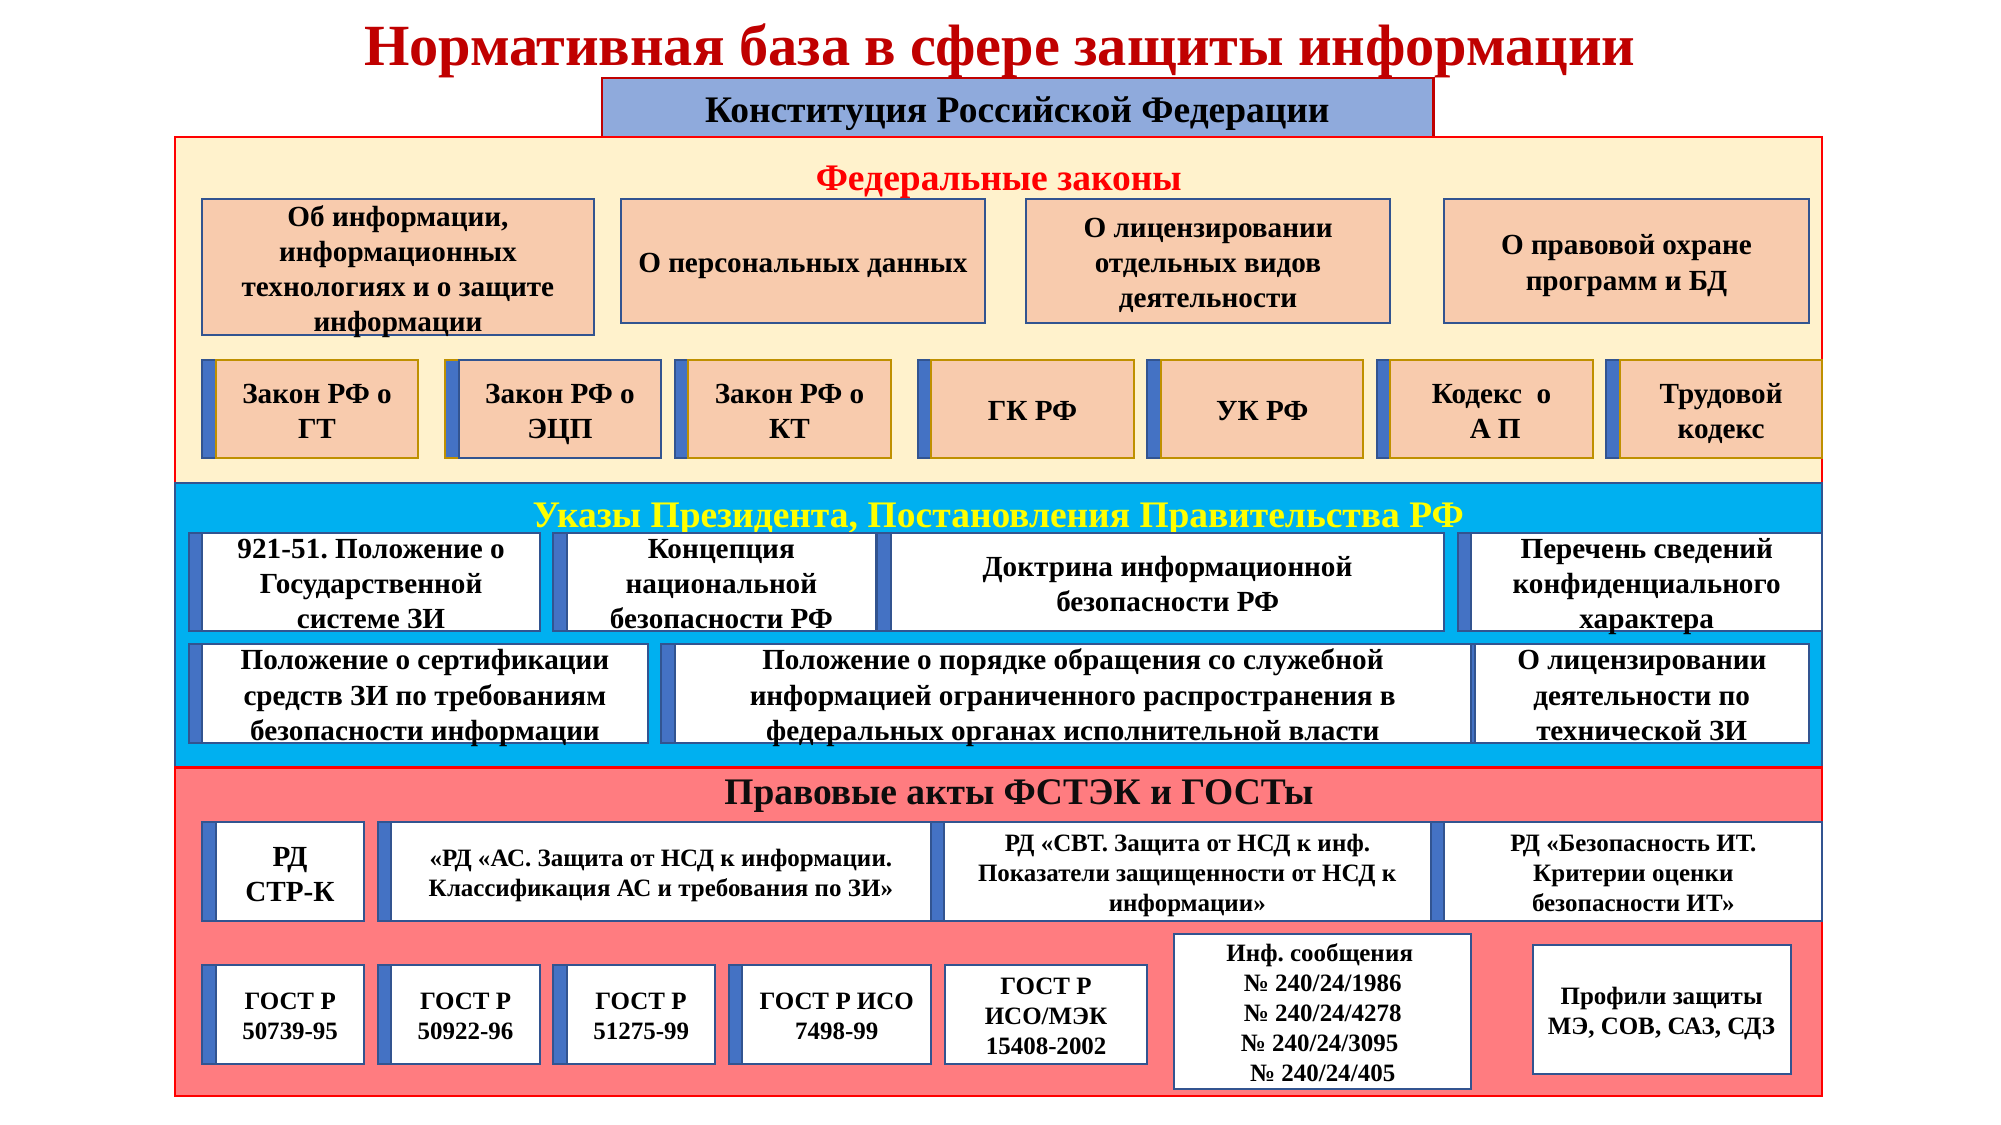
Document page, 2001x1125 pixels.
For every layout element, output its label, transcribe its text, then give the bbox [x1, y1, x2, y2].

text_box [175, 137, 1836, 1097]
text_box Конституция Российской Федерации [601, 77, 1435, 136]
text_box Нормативная база в сфере защиты информации [249, 0, 1750, 85]
